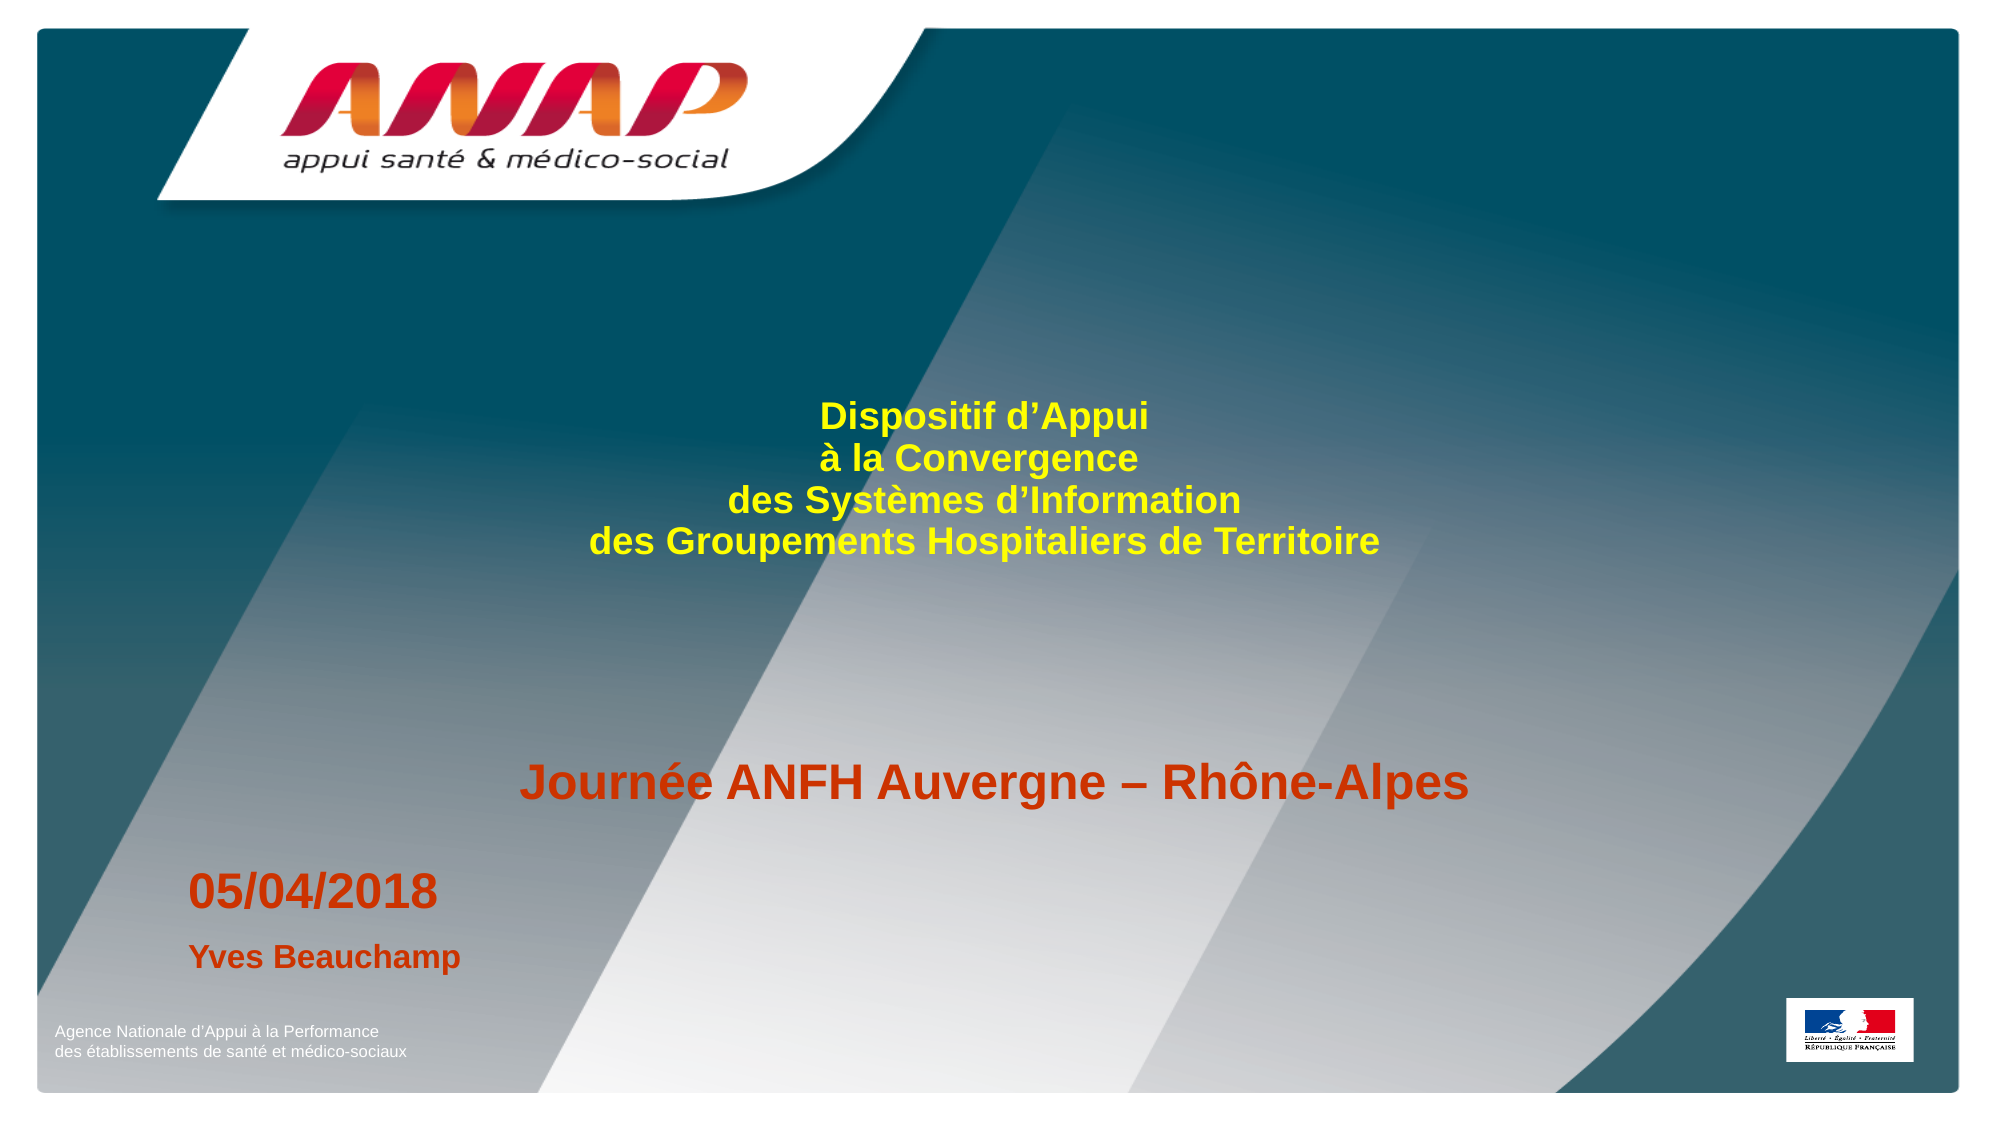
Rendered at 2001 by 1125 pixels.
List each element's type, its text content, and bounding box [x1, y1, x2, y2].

text_box Journée ANFH Auvergne – Rhône-Alpes [359, 748, 1630, 825]
picture [0, 0, 2000, 1125]
subtitle 05/04/2018 Yves Beauchamp [173, 857, 1444, 934]
title Dispositif d’Appui à la Convergence des Systèmes d’Information des Groupements Hospitaliers de Territoire [95, 302, 1874, 662]
